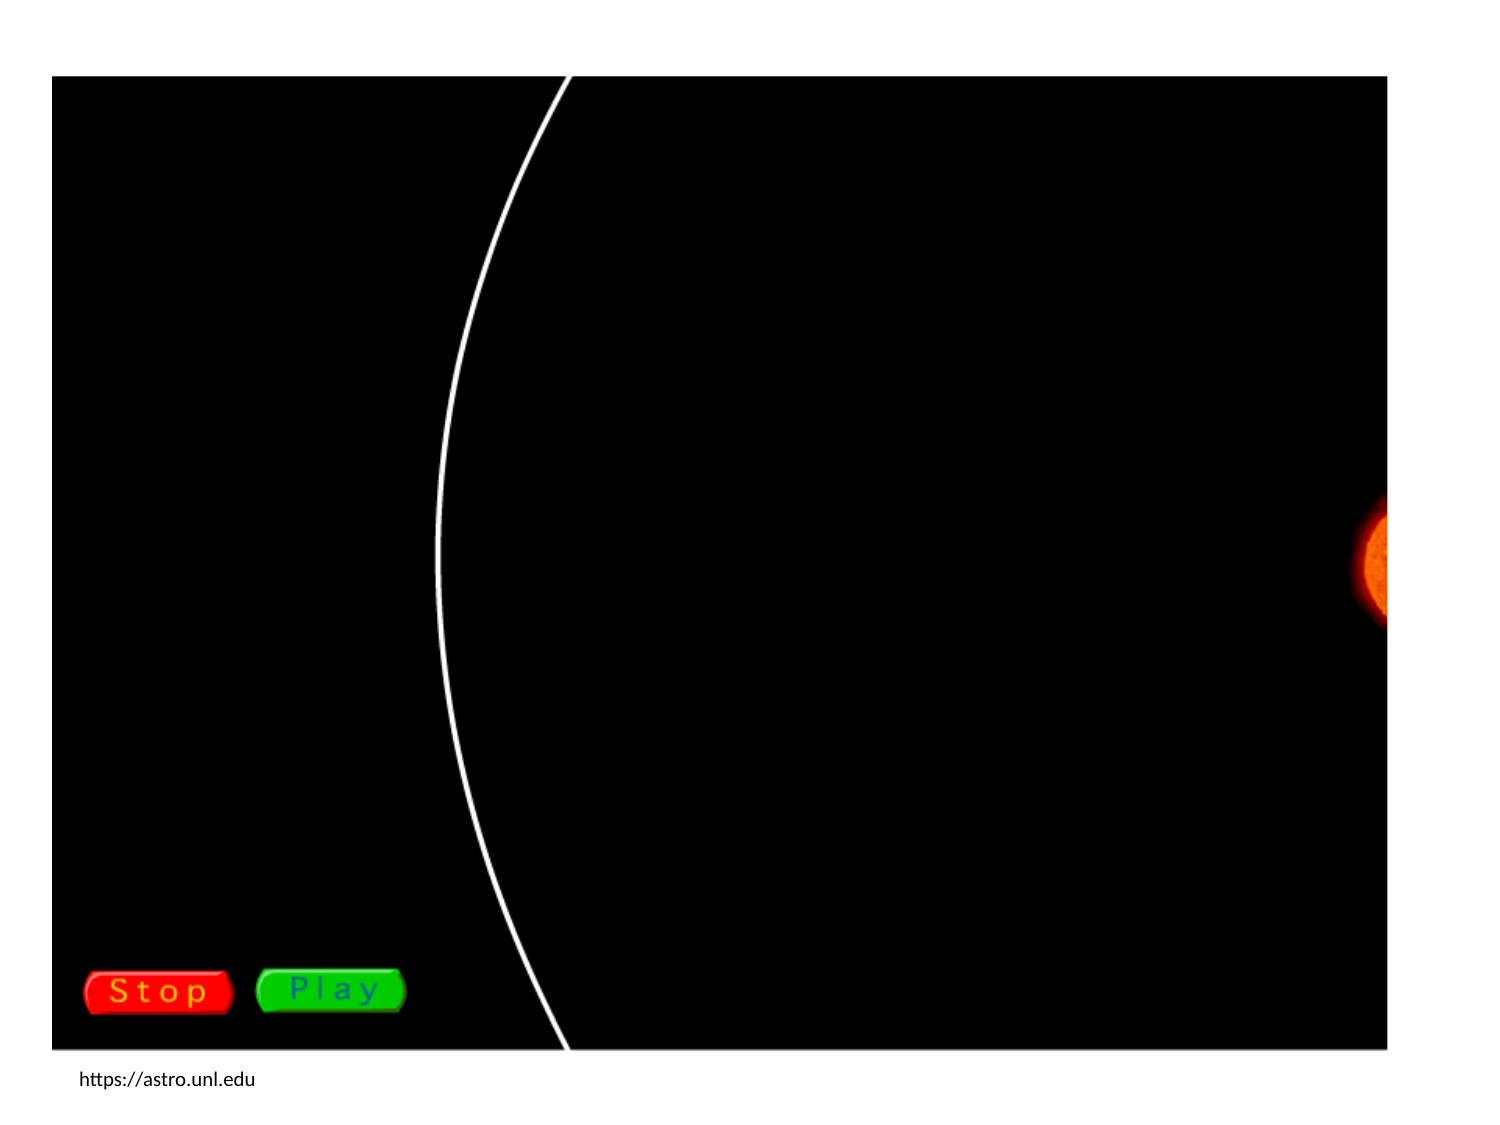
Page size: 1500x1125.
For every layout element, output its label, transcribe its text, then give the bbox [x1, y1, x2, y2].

text_box https://astro.unl.edu [64, 1065, 271, 1098]
